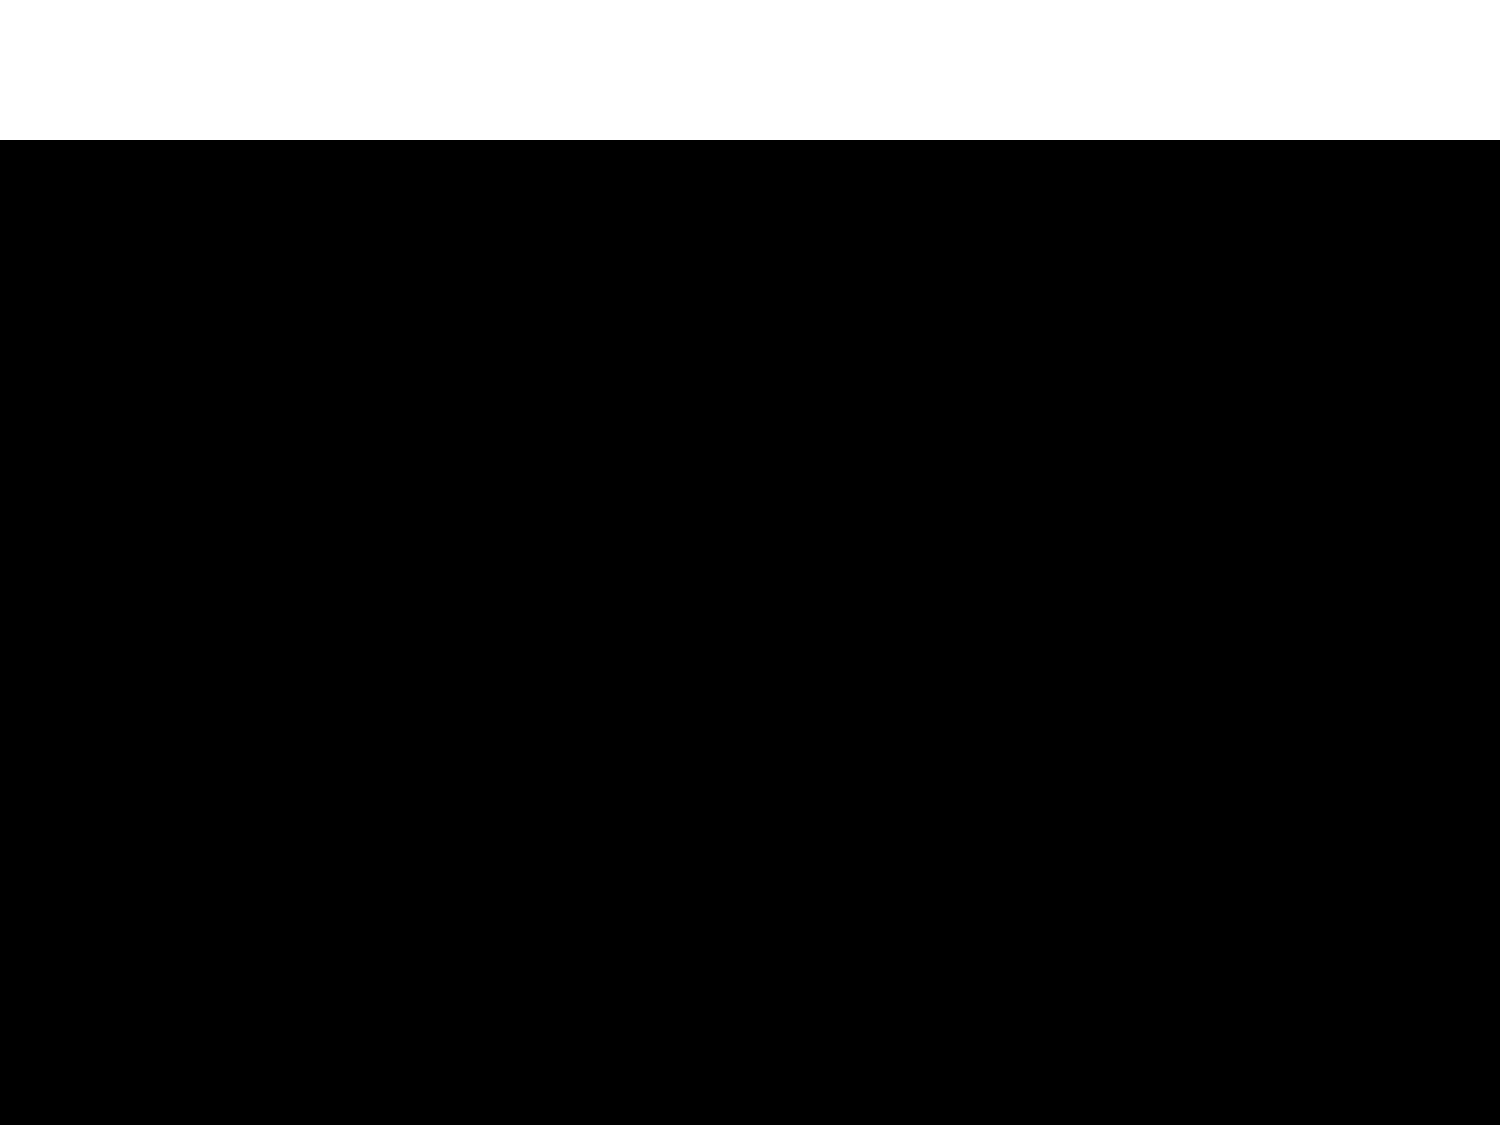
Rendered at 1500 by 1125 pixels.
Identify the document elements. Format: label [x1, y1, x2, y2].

picture [0, 139, 1500, 1125]
